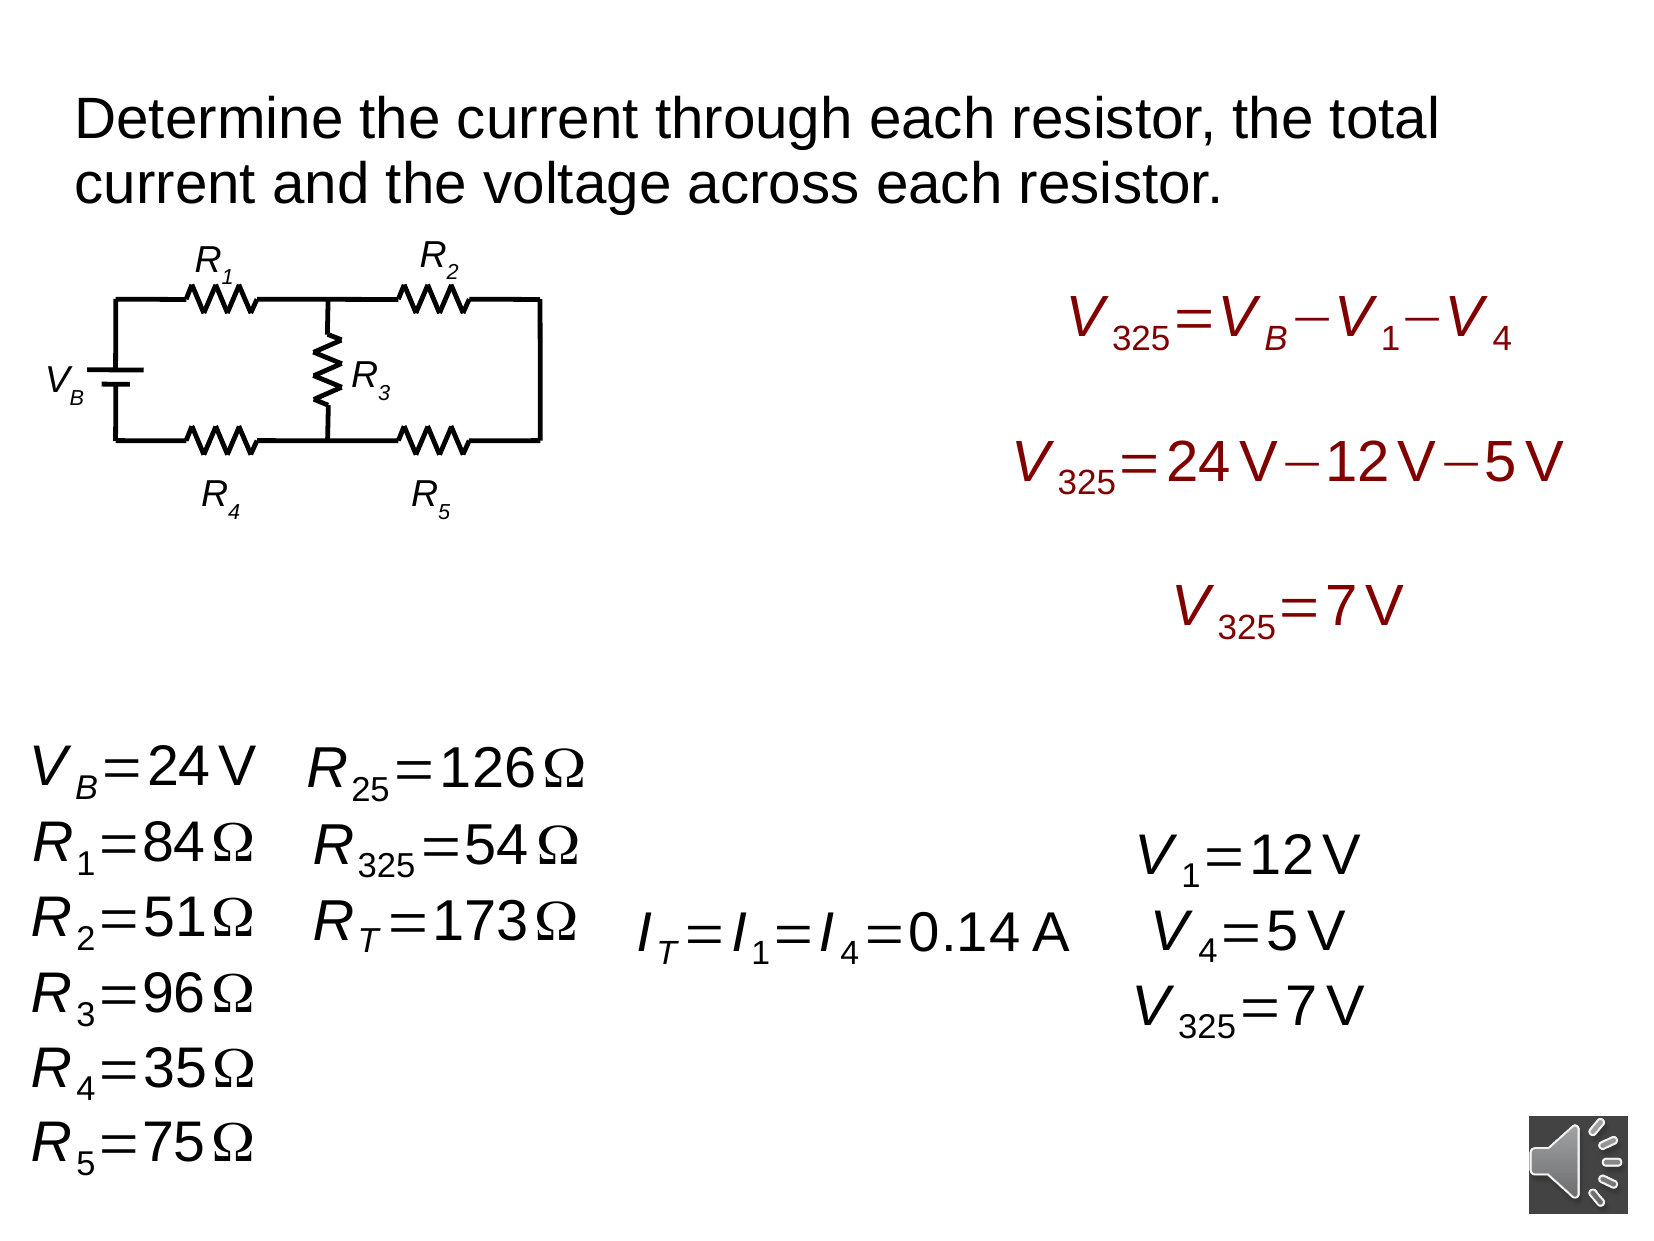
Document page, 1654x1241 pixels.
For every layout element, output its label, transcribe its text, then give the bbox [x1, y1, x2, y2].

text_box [1004, 285, 1576, 647]
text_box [313, 334, 342, 405]
text_box R1 [179, 225, 249, 291]
picture [1528, 1115, 1629, 1216]
text_box R2 [404, 219, 474, 286]
text_box R3 [336, 340, 406, 406]
text_box Determine the current through each resistor, the total current and the voltage across each resistor. [59, 75, 1590, 220]
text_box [186, 426, 257, 455]
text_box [1124, 823, 1374, 1049]
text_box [22, 734, 271, 1190]
text_box R5 [396, 459, 466, 525]
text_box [398, 426, 469, 455]
text_box VB [29, 345, 100, 411]
text_box R4 [186, 459, 256, 525]
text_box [629, 901, 1081, 975]
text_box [299, 736, 597, 963]
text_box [186, 284, 257, 313]
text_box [398, 284, 469, 313]
